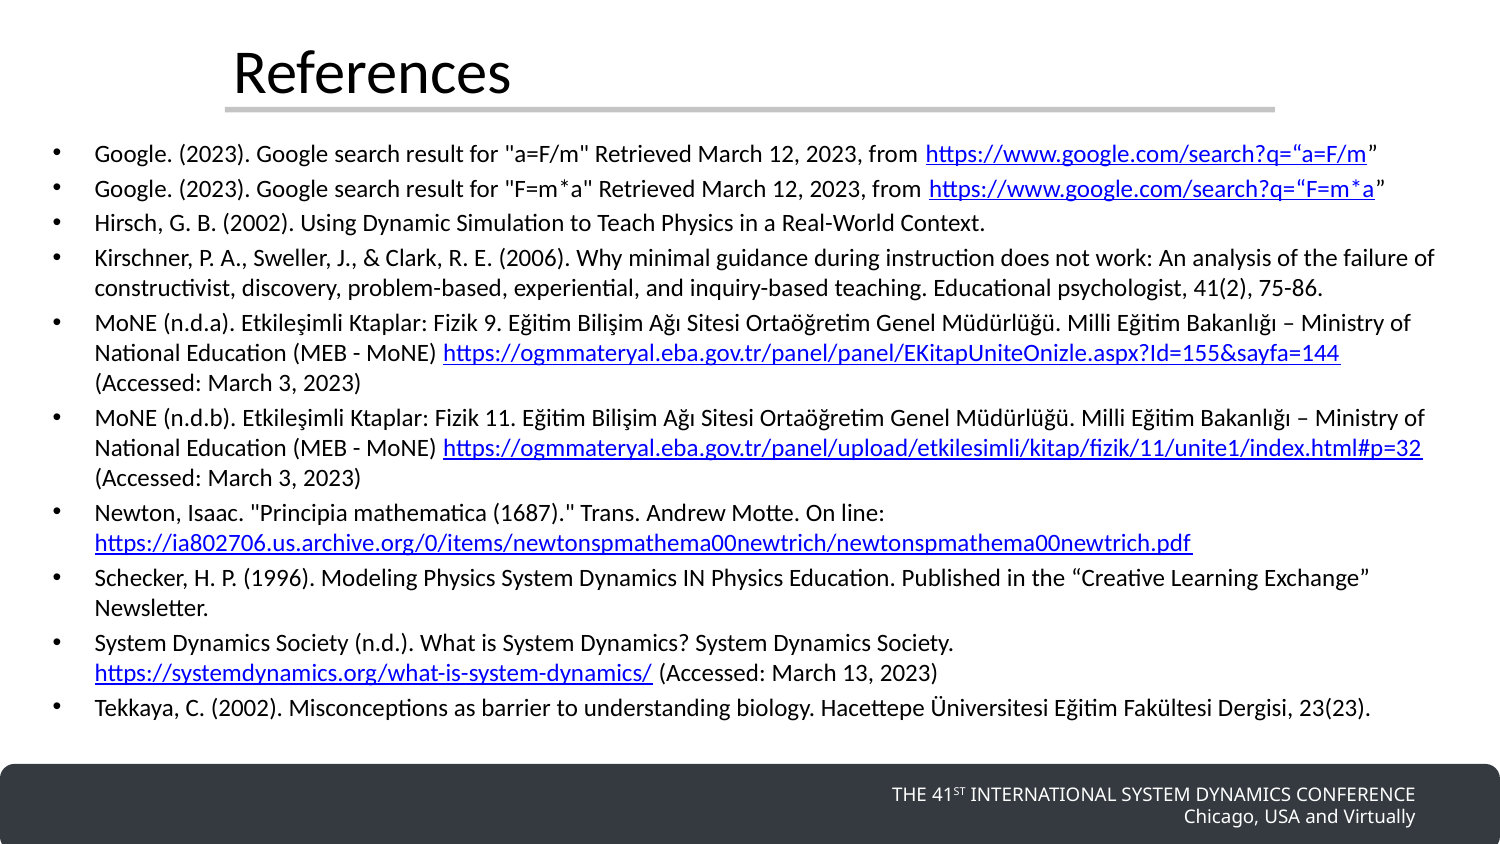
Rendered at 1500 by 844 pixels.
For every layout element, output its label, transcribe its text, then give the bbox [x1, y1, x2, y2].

text_box References [222, 25, 1257, 113]
list Google. (2023). Google search result for "a=F/m" Retrieved March 12, 2023, from https://www.google.com/search?q=“a=F/m” Google. (2023). Google search result for "F=m*a" Retrieved March 12, 2023, from https://www.google.com/search?q=“F=m*a” Hirsch, G. B. (2002). Using Dynamic Simulation to Teach Physics in a Real-World Context. Kirschner, P. A., Sweller, J., & Clark, R. E. (2006). Why minimal guidance during instruction does not work: An analysis of the failure of constructivist, discovery, problem-based, experiential, and inquiry-based teaching. Educational psychologist, 41(2), 75-86. MoNE (n.d.a). Etkileşimli Ktaplar: Fizik 9. Eğitim Bilişim Ağı Sitesi Ortaöğretim Genel Müdürlüğü. Milli Eğitim Bakanlığı – Ministry of National Education (MEB - MoNE) https://ogmmateryal.eba.gov.tr/panel/panel/EKitapUniteOnizle.aspx?Id=155&sayfa=144 (Accessed: March 3, 2023) MoNE (n.d.b). Etkileşimli Ktaplar: Fizik 11. Eğitim Bilişim Ağı Sitesi Ortaöğretim Genel Müdürlüğü. Milli Eğitim Bakanlığı – Ministry of National Education (MEB - MoNE) https://ogmmateryal.eba.gov.tr/panel/upload/etkilesimli/kitap/fizik/11/unite1/index.html#p=32 (Accessed: March 3, 2023) Newton, Isaac. "Principia mathematica (1687)." Trans. Andrew Motte. On line: https://ia802706.us.archive.org/0/items/newtonspmathema00newtrich/newtonspmathema00newtrich.pdf Schecker, H. P. (1996). Modeling Physics System Dynamics IN Physics Education. Published in the “Creative Learning Exchange” Newsletter. System Dynamics Society (n.d.). What is System Dynamics? System Dynamics Society. https://systemdynamics.org/what-is-system-dynamics/ (Accessed: March 13, 2023) Tekkaya, C. (2002). Misconceptions as barrier to understanding biology. Hacettepe Üniversitesi Eğitim Fakültesi Dergisi, 23(23). [37, 129, 1475, 753]
text_box [223, 105, 1277, 115]
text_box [0, 763, 1500, 844]
